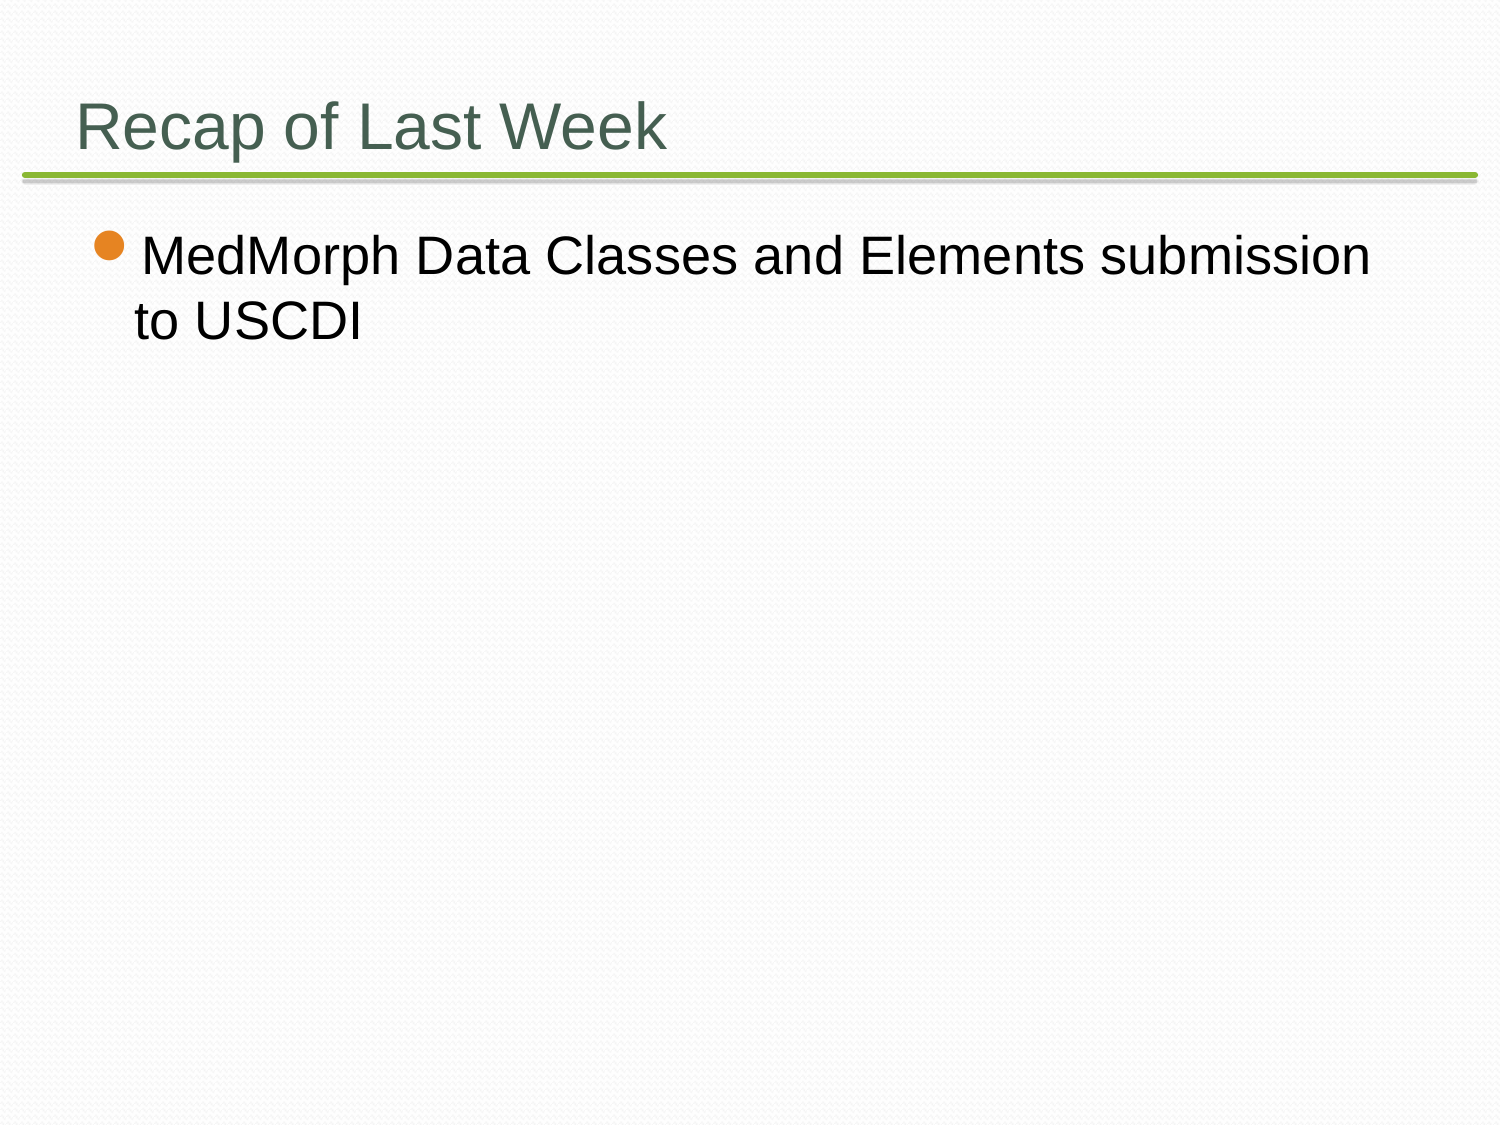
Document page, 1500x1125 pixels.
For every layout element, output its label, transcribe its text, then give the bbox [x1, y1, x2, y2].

list MedMorph Data Classes and Elements submission to USCDI [74, 212, 1426, 933]
title Recap of Last Week [74, 74, 1426, 163]
